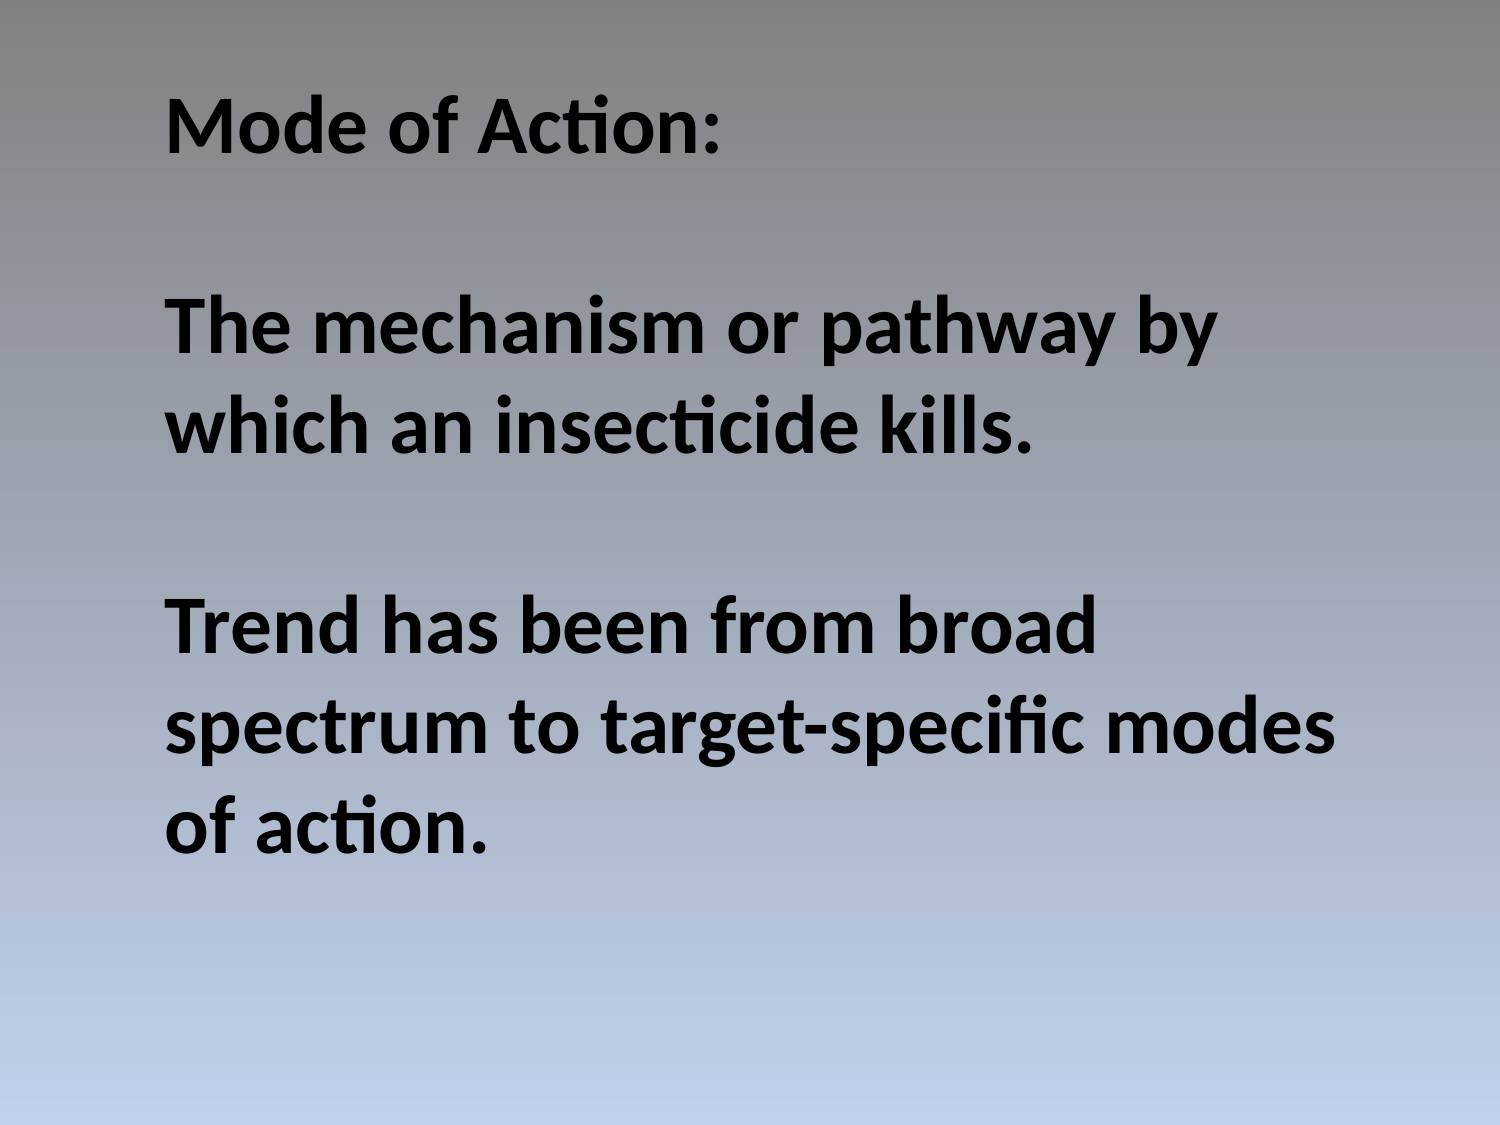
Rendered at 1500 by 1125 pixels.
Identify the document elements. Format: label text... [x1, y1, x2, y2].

text_box Mode of Action: The mechanism or pathway by which an insecticide kills. Trend has been from broad spectrum to target-specific modes of action. [150, 62, 1388, 948]
